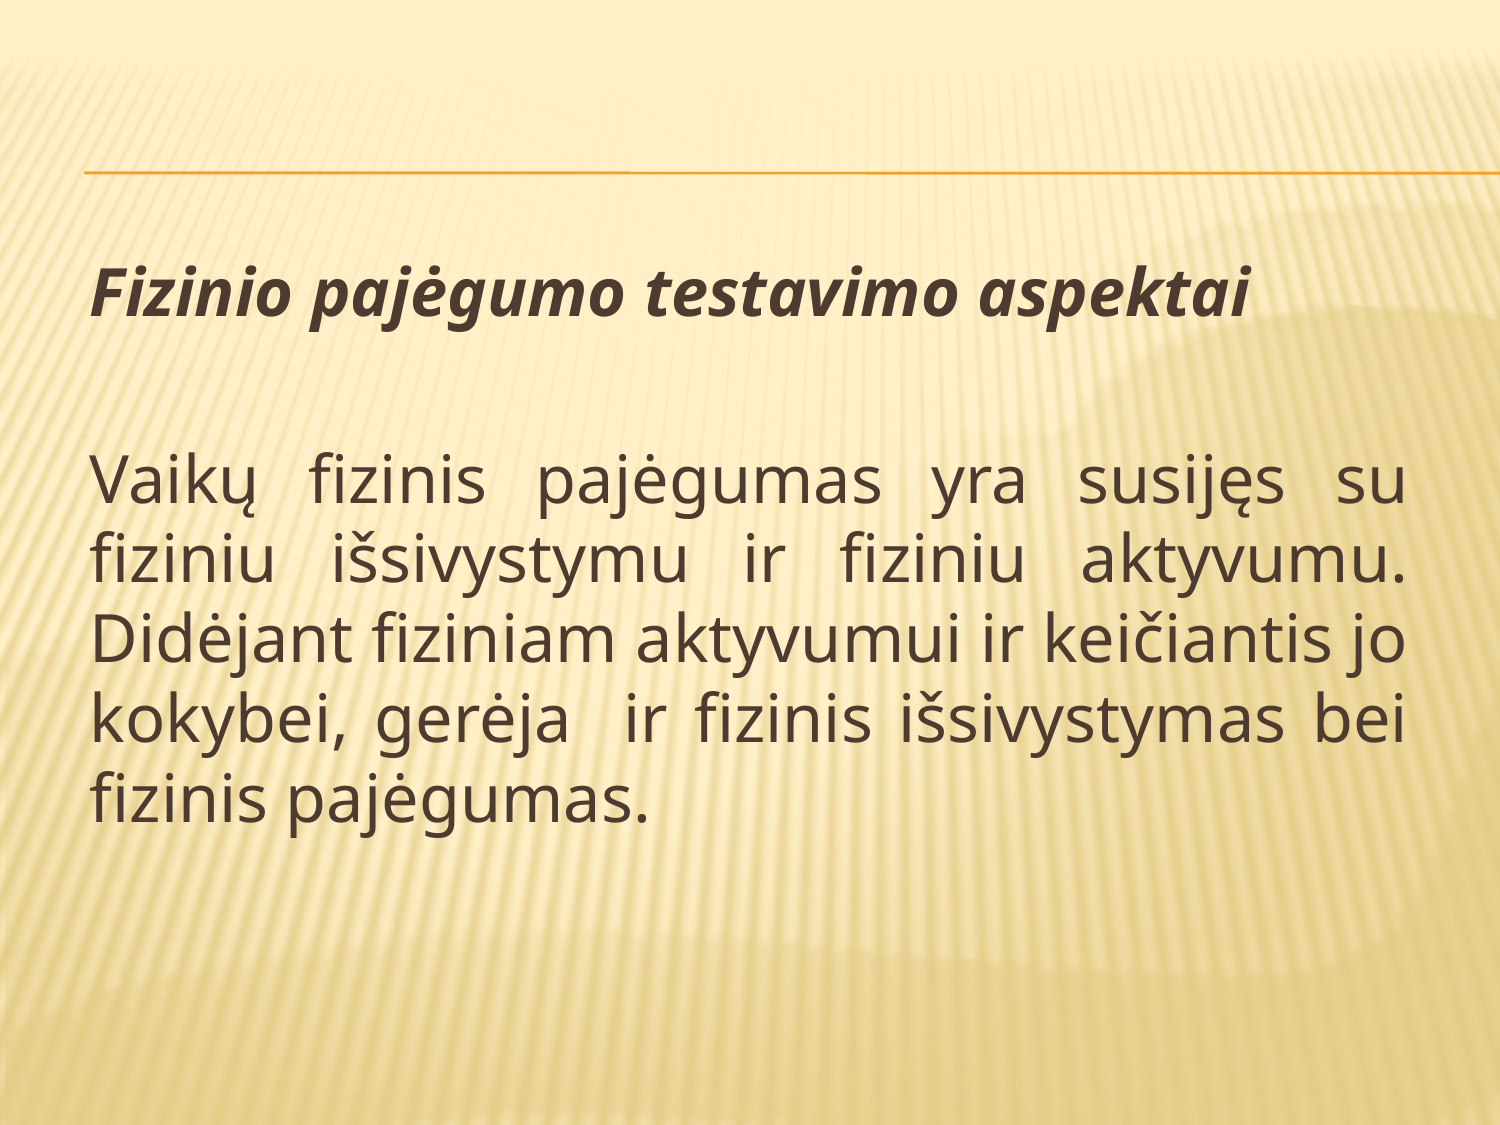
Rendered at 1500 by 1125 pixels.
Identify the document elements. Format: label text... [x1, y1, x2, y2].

list Fizinio pajėgumo testavimo aspektai Vaikų fizinis pajėgumas yra susijęs su fiziniu išsivystymu ir fiziniu aktyvumu. Didėjant fiziniam aktyvumui ir keičiantis jo kokybei, gerėja ir fizinis išsivystymas bei fizinis pajėgumas. [75, 149, 1425, 1005]
